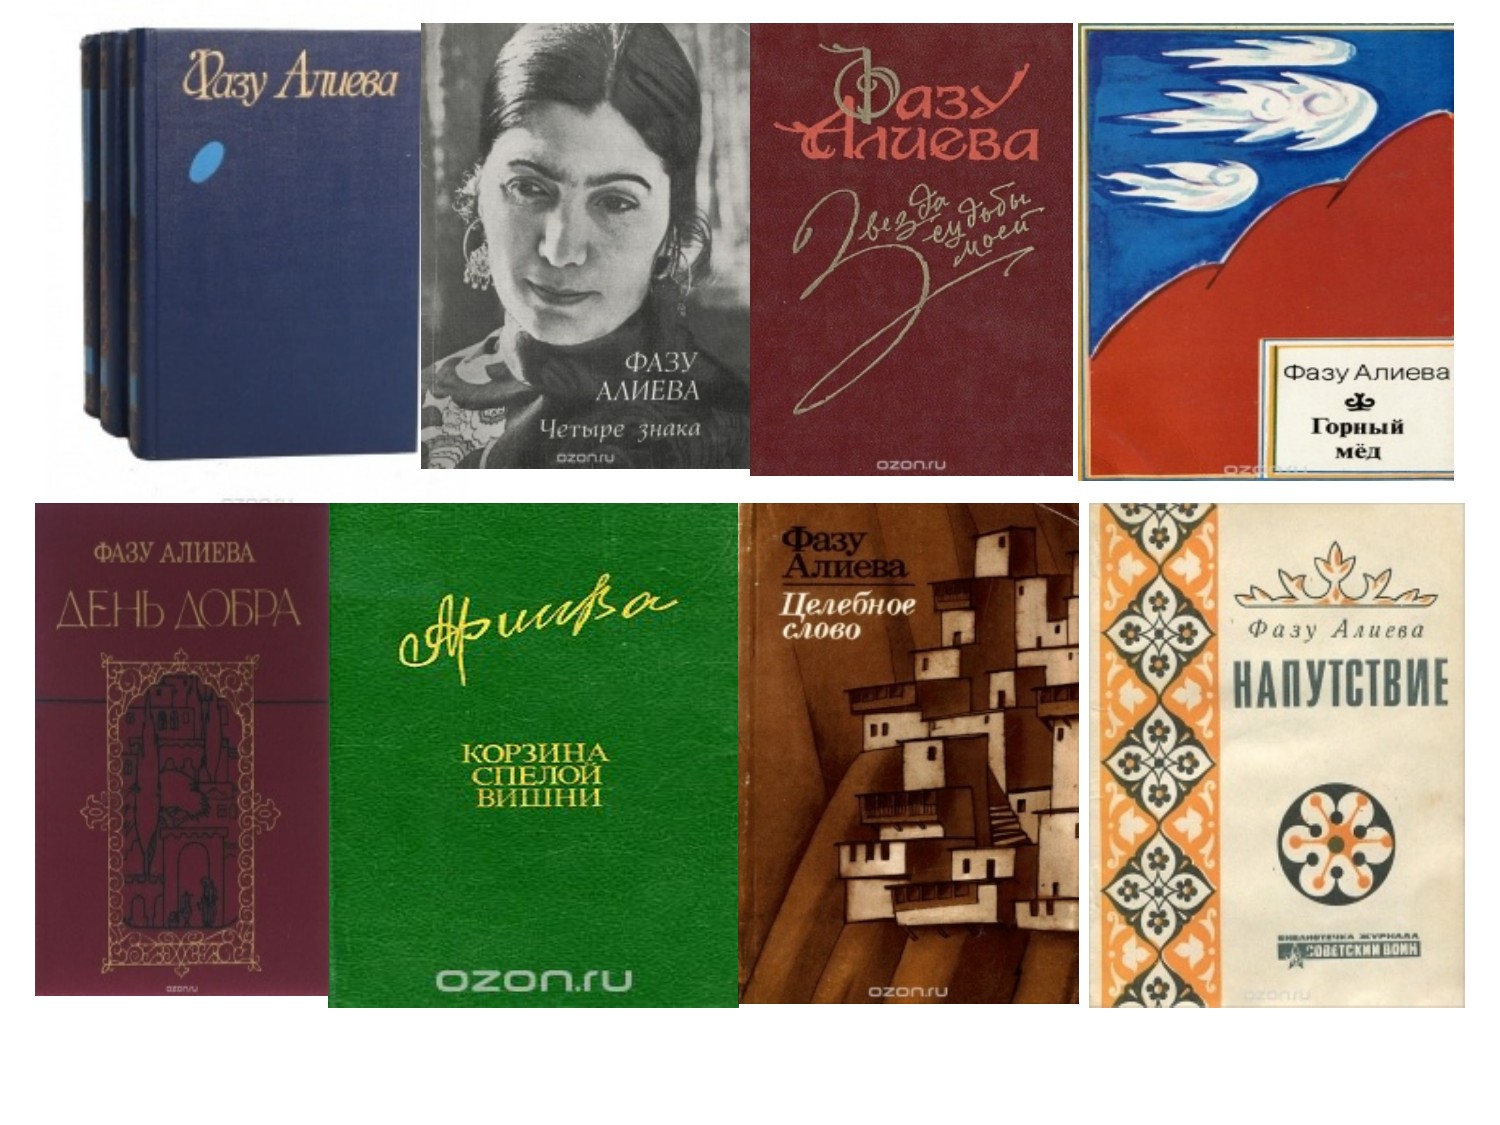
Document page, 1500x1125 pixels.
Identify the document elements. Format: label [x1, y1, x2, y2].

picture [34, 0, 1079, 1009]
picture [1077, 23, 1454, 481]
picture [1089, 503, 1466, 1009]
